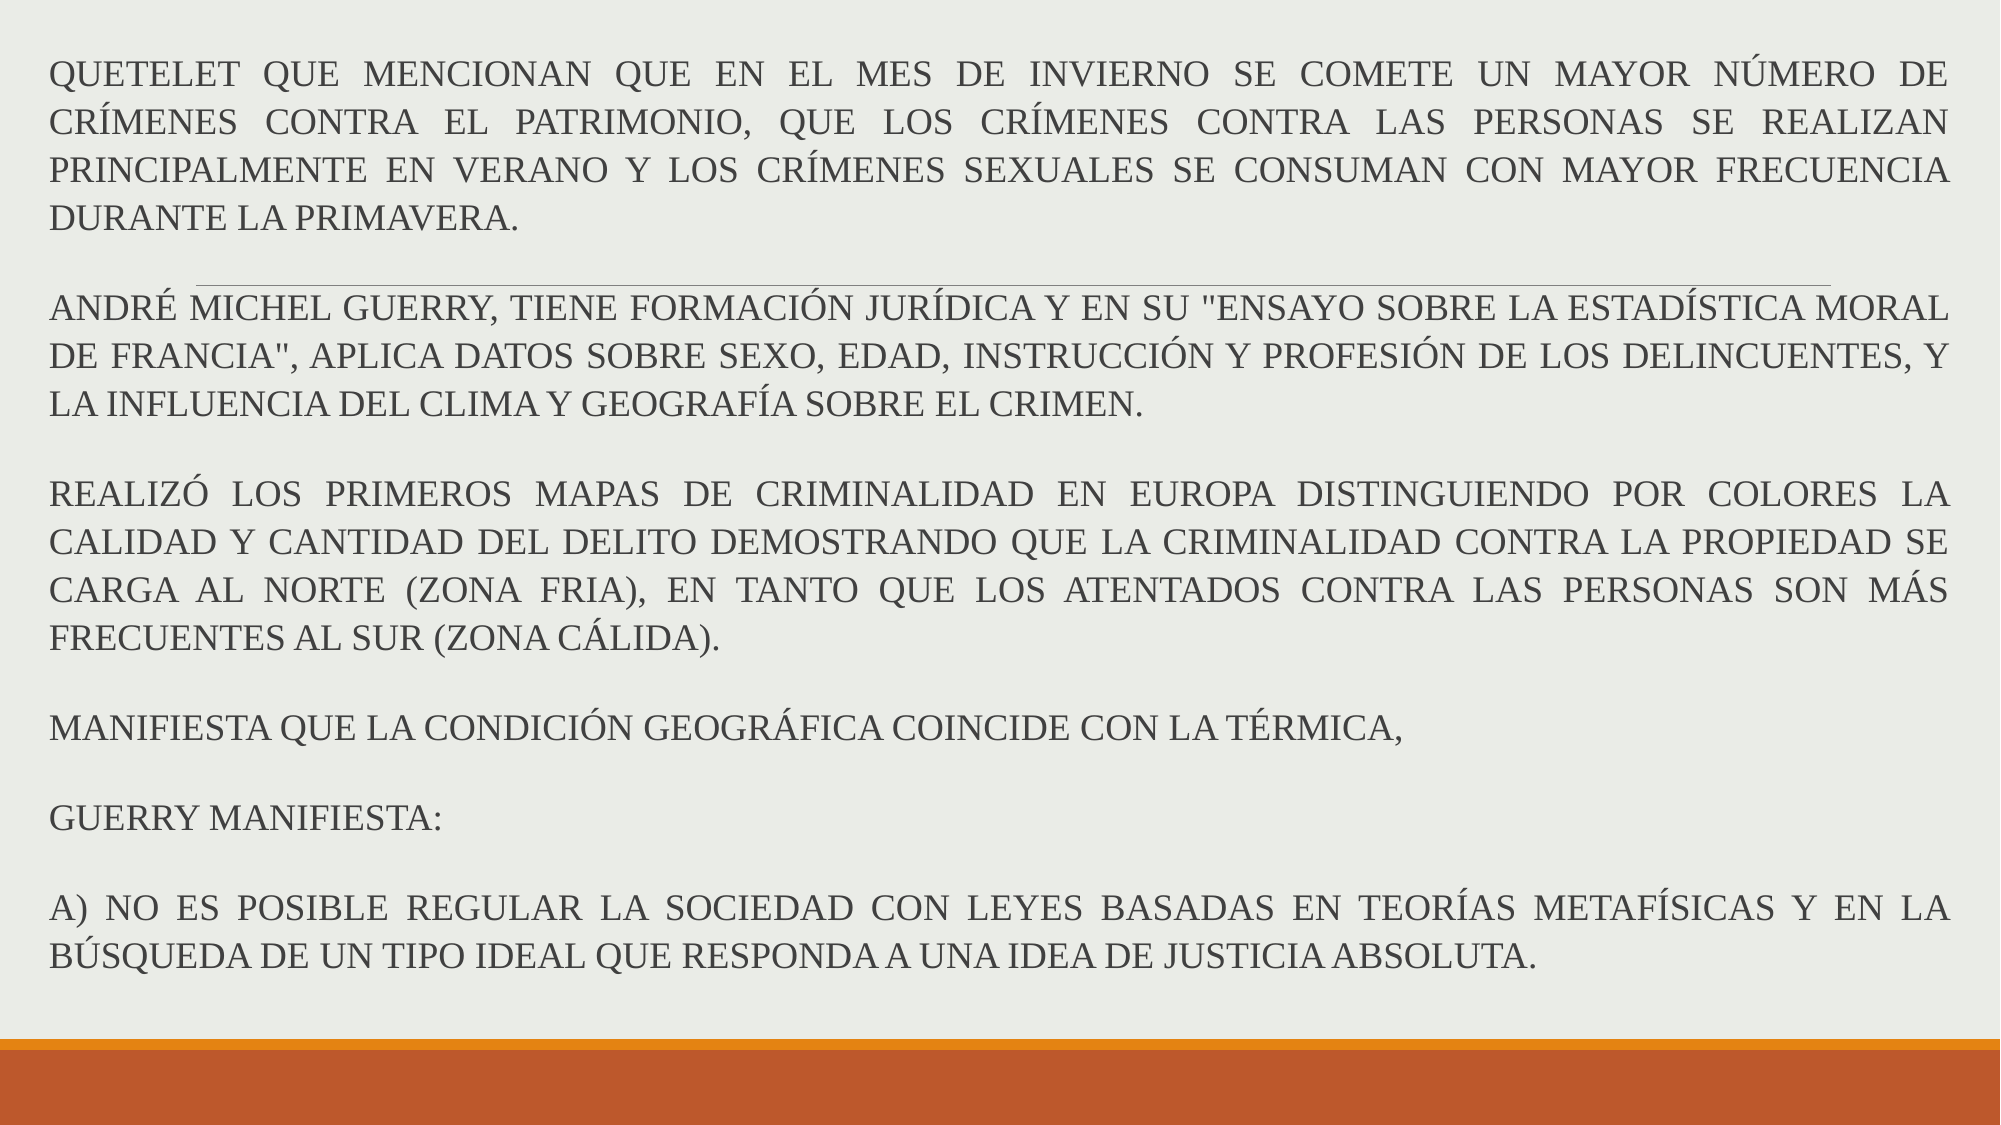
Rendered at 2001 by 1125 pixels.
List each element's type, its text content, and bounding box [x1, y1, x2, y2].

list QUETELET QUE MENCIONAN QUE EN EL MES DE INVIERNO SE COMETE UN MAYOR NÚMERO DE CRÍMENES CONTRA EL PATRIMONIO, QUE LOS CRÍMENES CONTRA LAS PERSONAS SE REALIZAN PRINCIPALMENTE EN VERANO Y LOS CRÍMENES SEXUALES SE CONSUMAN CON MAYOR FRECUENCIA DURANTE LA PRIMAVERA. ANDRÉ MICHEL GUERRY, TIENE FORMACIÓN JURÍDICA Y EN SU "ENSAYO SOBRE LA ESTADÍSTICA MORAL DE FRANCIA", APLICA DATOS SOBRE SEXO, EDAD, INSTRUCCIÓN Y PROFESIÓN DE LOS DELINCUENTES, Y LA INFLUENCIA DEL CLIMA Y GEOGRAFÍA SOBRE EL CRIMEN. REALIZÓ LOS PRIMEROS MAPAS DE CRIMINALIDAD EN EUROPA DISTINGUIENDO POR COLORES LA CALIDAD Y CANTIDAD DEL DELITO DEMOSTRANDO QUE LA CRIMINALIDAD CONTRA LA PROPIEDAD SE CARGA AL NORTE (ZONA FRIA), EN TANTO QUE LOS ATENTADOS CONTRA LAS PERSONAS SON MÁS FRECUENTES AL SUR (ZONA CÁLIDA). MANIFIESTA QUE LA CONDICIÓN GEOGRÁFICA COINCIDE CON LA TÉRMICA, GUERRY MANIFIESTA: A) NO ES POSIBLE REGULAR LA SOCIEDAD CON LEYES BASADAS EN TEORÍAS METAFÍSICAS Y EN LA BÚSQUEDA DE UN TIPO IDEAL QUE RESPONDA A UNA IDEA DE JUSTICIA ABSOLUTA. [33, 38, 1950, 1005]
